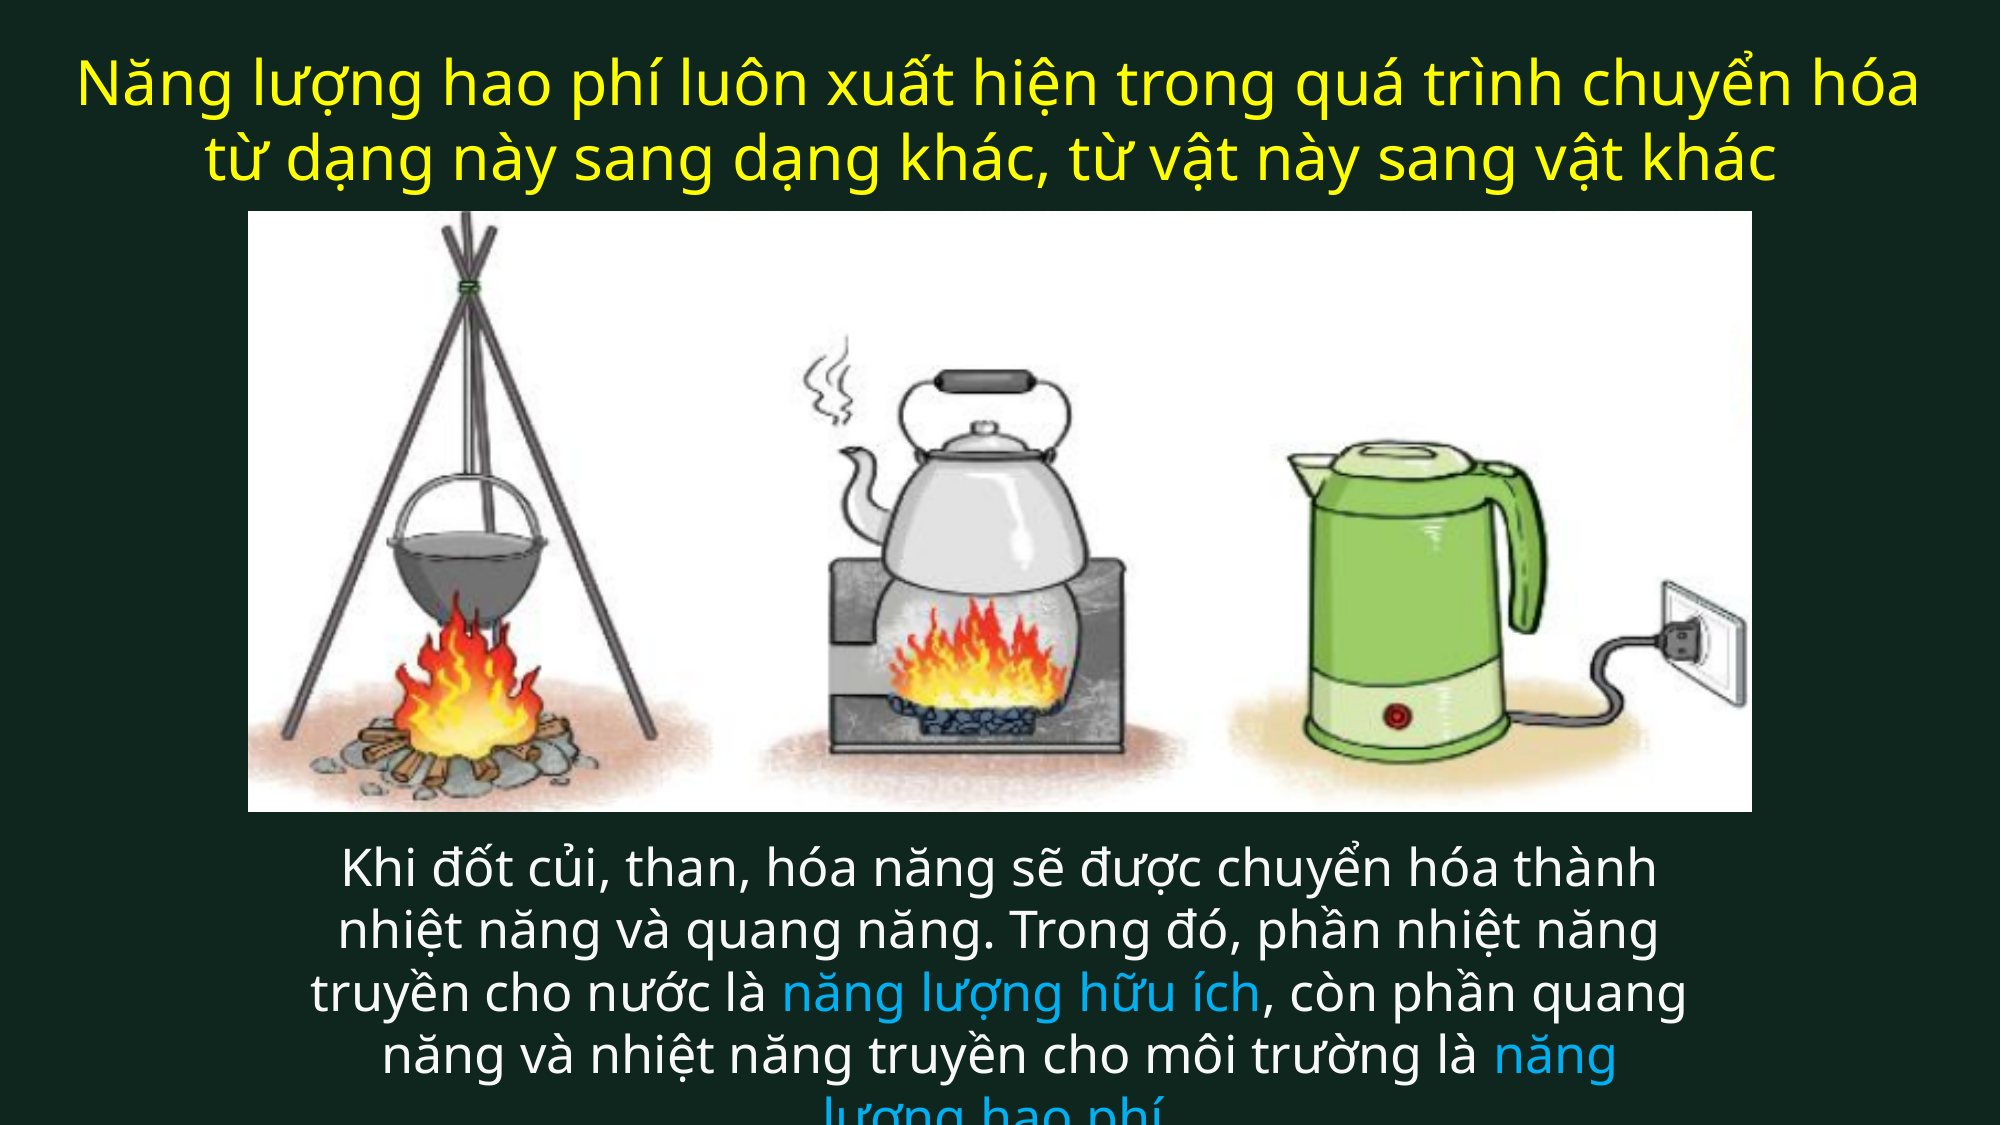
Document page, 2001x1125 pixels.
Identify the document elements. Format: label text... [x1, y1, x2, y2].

text_box Khi đốt củi, than, hóa năng sẽ được chuyển hóa thành nhiệt năng và quang năng. Trong đó, phần nhiệt năng truyền cho nước là năng lượng hữu ích, còn phần quang năng và nhiệt năng truyền cho môi trường là năng lượng hao phí [291, 821, 1709, 925]
picture [248, 210, 1752, 812]
title Năng lượng hao phí luôn xuất hiện trong quá trình chuyển hóa từ dạng này sang dạng khác, từ vật này sang vật khác [24, 22, 1975, 129]
